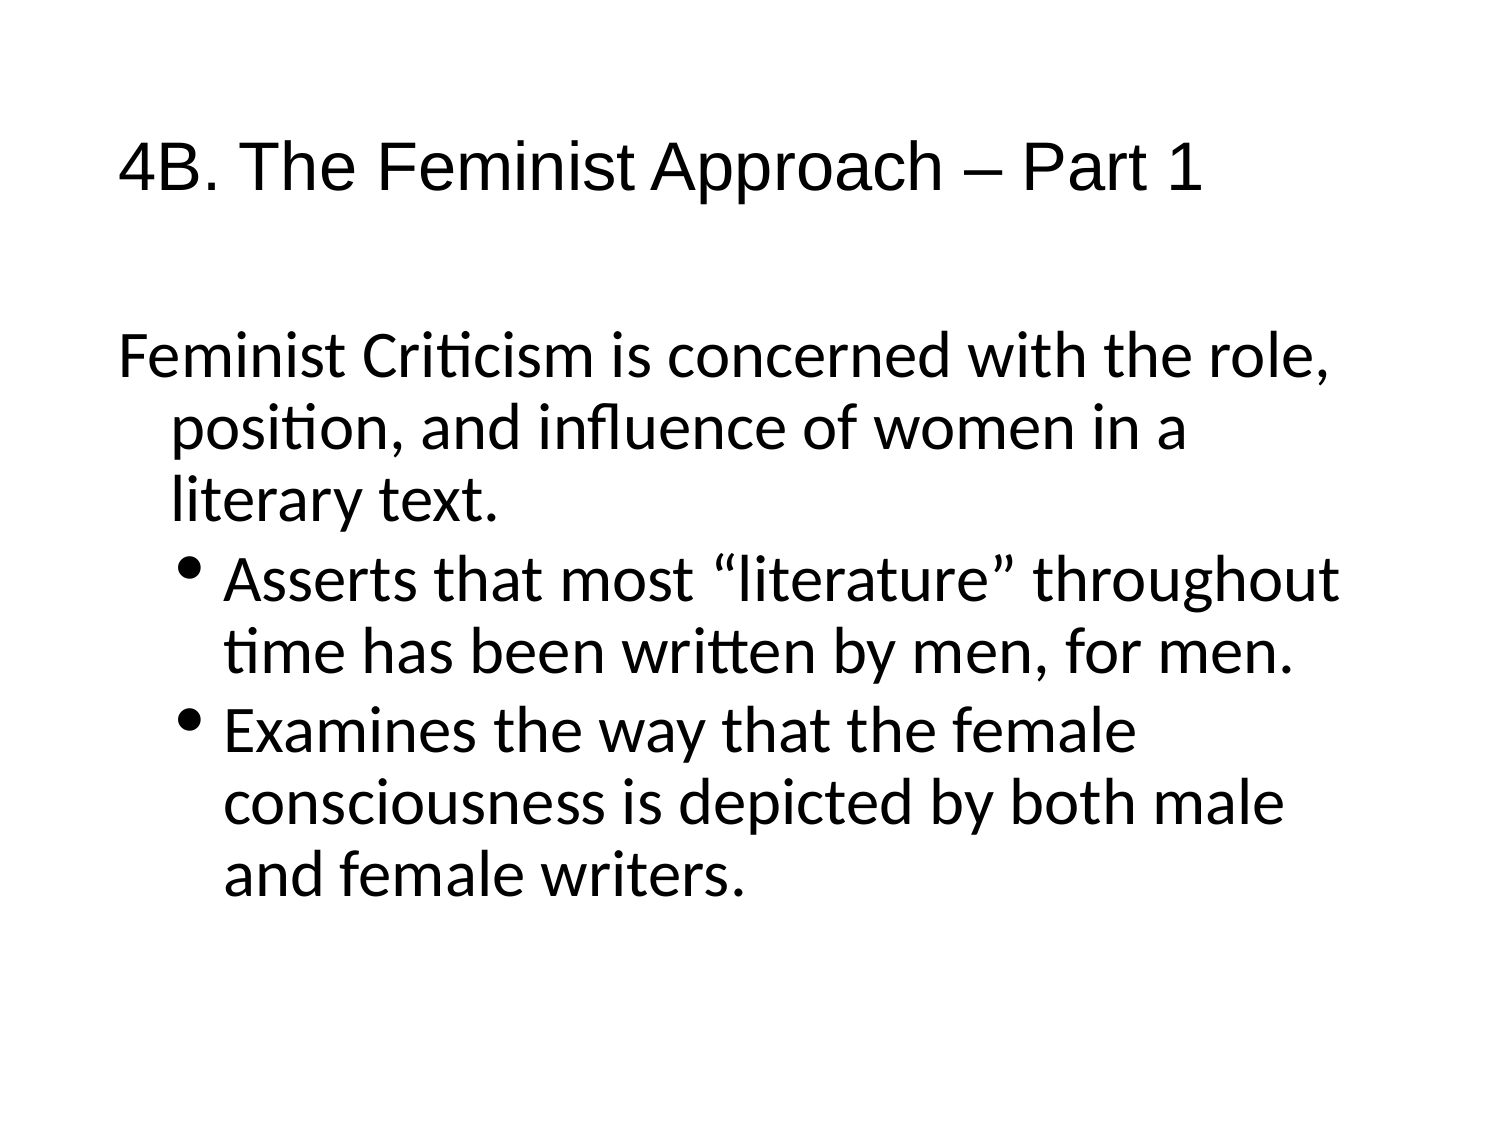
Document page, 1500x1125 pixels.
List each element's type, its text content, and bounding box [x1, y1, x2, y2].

list Feminist Criticism is concerned with the role, position, and influence of women in a literary text. Asserts that most “literature” throughout time has been written by men, for men. Examines the way that the female consciousness is depicted by both male and female writers. [103, 312, 1397, 1100]
title 4B. The Feminist Approach – Part 1 [103, 59, 1397, 278]
